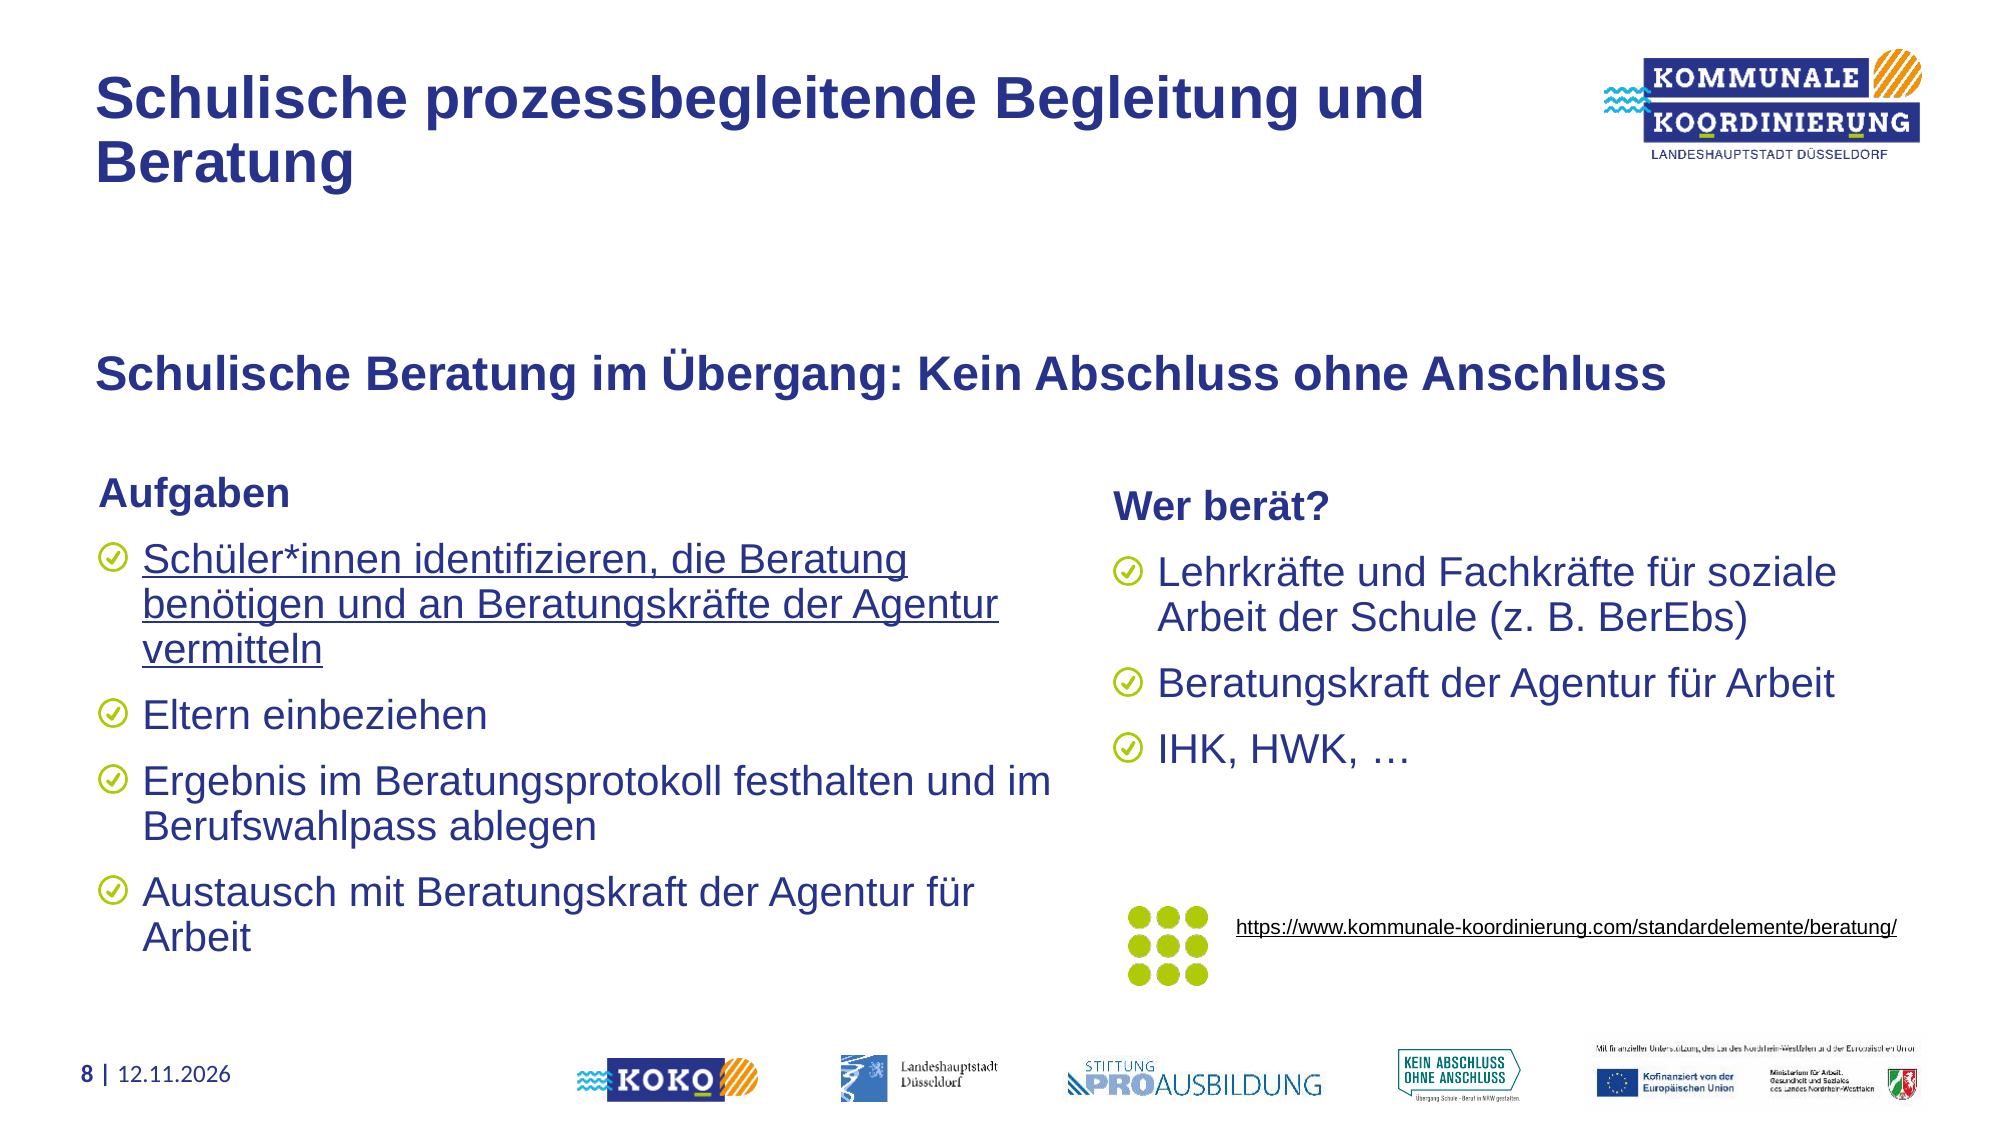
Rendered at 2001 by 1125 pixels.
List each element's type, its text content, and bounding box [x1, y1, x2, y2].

title Schulische prozessbegleitende Begleitung und Beratung [80, 59, 1480, 204]
picture [1584, 1033, 1928, 1112]
picture [1113, 556, 1143, 586]
picture [98, 542, 128, 572]
picture [98, 764, 128, 794]
text_box Wer berät? Lehrkräfte und Fachkräfte für soziale Arbeit der Schule (z. B. BerEbs) Beratungskraft der Agentur für Arbeit IHK, HWK, … [1098, 477, 1915, 843]
picture [1062, 1055, 1327, 1102]
picture [98, 698, 128, 728]
text_box https://www.kommunale-koordinierung.com/standardelemente/beratung/ [1221, 906, 1924, 947]
picture [1604, 49, 1922, 159]
picture [98, 875, 128, 905]
picture [841, 1055, 998, 1102]
picture [1113, 667, 1143, 697]
picture [1398, 1049, 1521, 1102]
picture [1128, 906, 1208, 986]
picture [1113, 732, 1143, 763]
list Aufgaben Schüler*innen identifizieren, die Beratung benötigen und an Beratungskräfte der Agentur vermitteln Eltern einbeziehen Ergebnis im Beratungsprotokoll festhalten und im Berufswahlpass ablegen Austausch mit Beratungskraft der Agentur für Arbeit [83, 463, 1070, 986]
picture [577, 1058, 758, 1102]
list Schulische Beratung im Übergang: Kein Abschluss ohne Anschluss [80, 340, 1915, 409]
